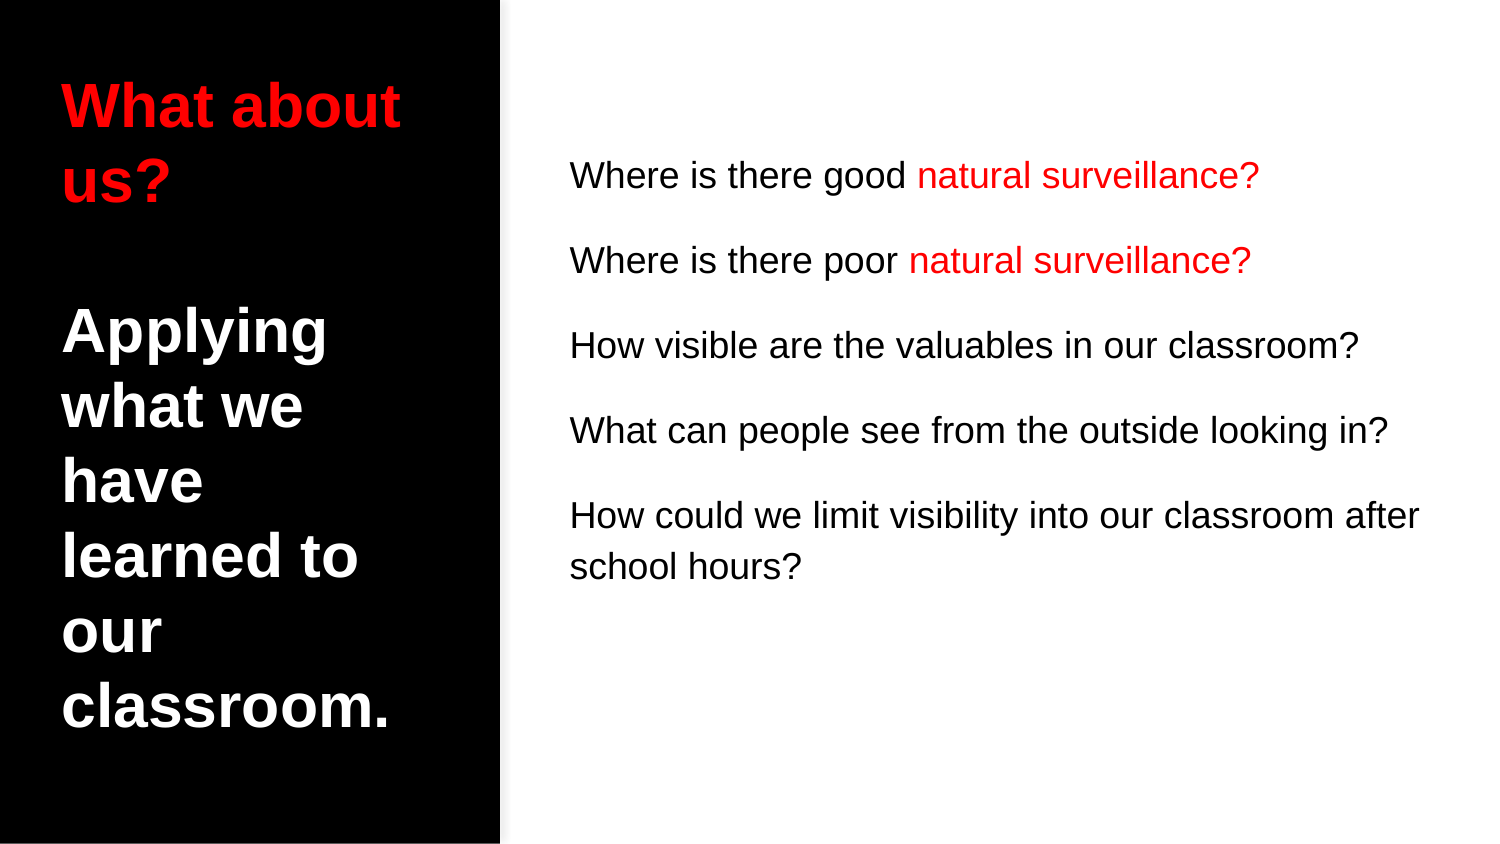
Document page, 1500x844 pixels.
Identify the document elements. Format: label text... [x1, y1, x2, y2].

list Where is there good natural surveillance? Where is there poor natural surveillance? How visible are the valuables in our classroom? What can people see from the outside looking in? How could we limit visibility into our classroom after school hours? [554, 50, 1449, 816]
title What about us? Applying what we have learned to our classroom. [46, 50, 454, 751]
